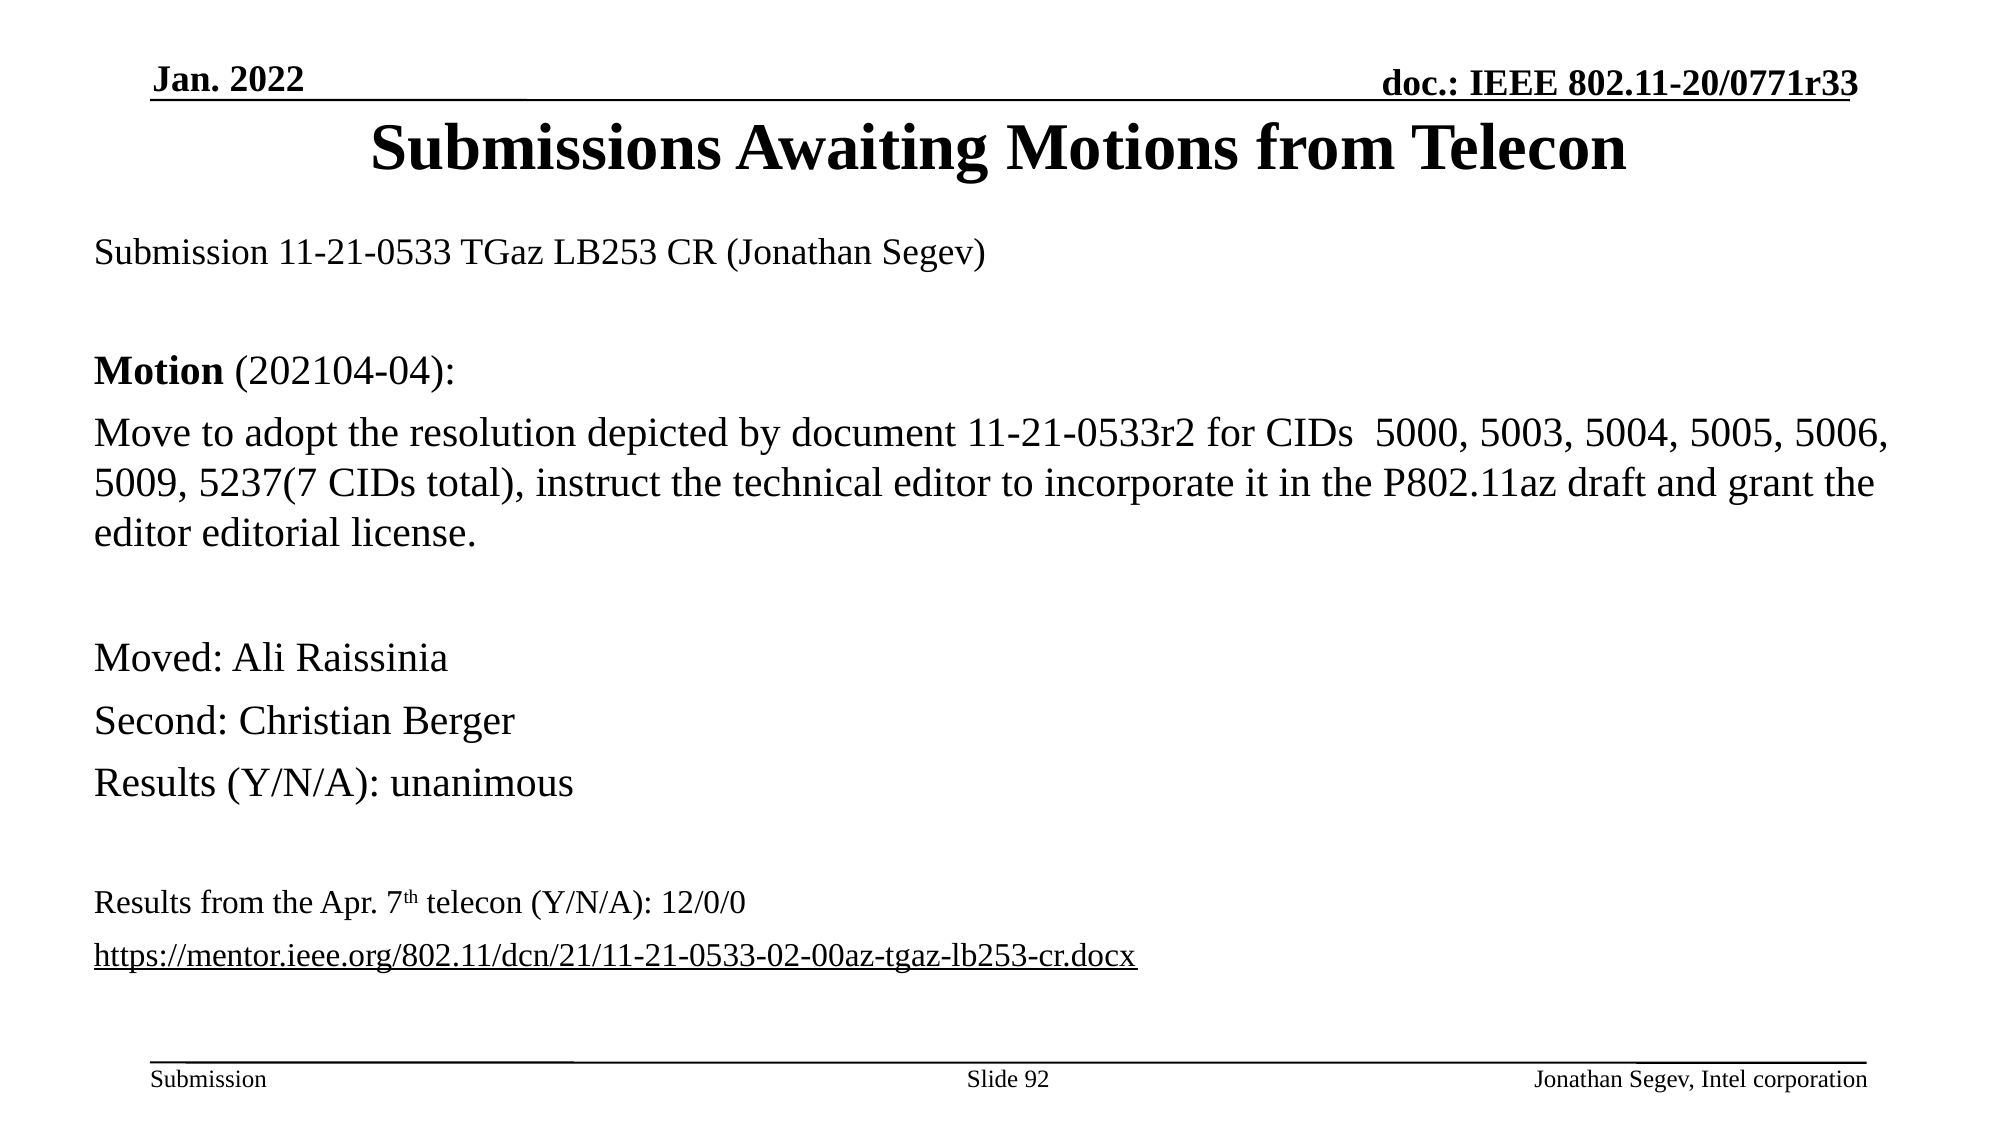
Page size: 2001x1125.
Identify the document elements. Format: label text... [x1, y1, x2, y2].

title Submissions Awaiting Motions from Telecon [149, 112, 1850, 173]
footer Jonathan Segev, Intel corporation [1171, 1061, 1869, 1093]
slide_number Slide 92 [950, 1061, 1067, 1123]
list Submission 11-21-0533 TGaz LB253 CR (Jonathan Segev) Motion (202104-04): Move to adopt the resolution depicted by document 11-21-0533r2 for CIDs 5000, 5003, 5004, 5005, 5006, 5009, 5237(7 CIDs total), instruct the technical editor to incorporate it in the P802.11az draft and grant the editor editorial license. Moved: Ali Raissinia Second: Christian Berger Results (Y/N/A): unanimous Results from the Apr. 7th telecon (Y/N/A): 12/0/0 https://mentor.ieee.org/802.11/dcn/21/11-21-0533-02-00az-tgaz-lb253-cr.docx [78, 219, 1922, 1000]
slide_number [152, 54, 563, 100]
